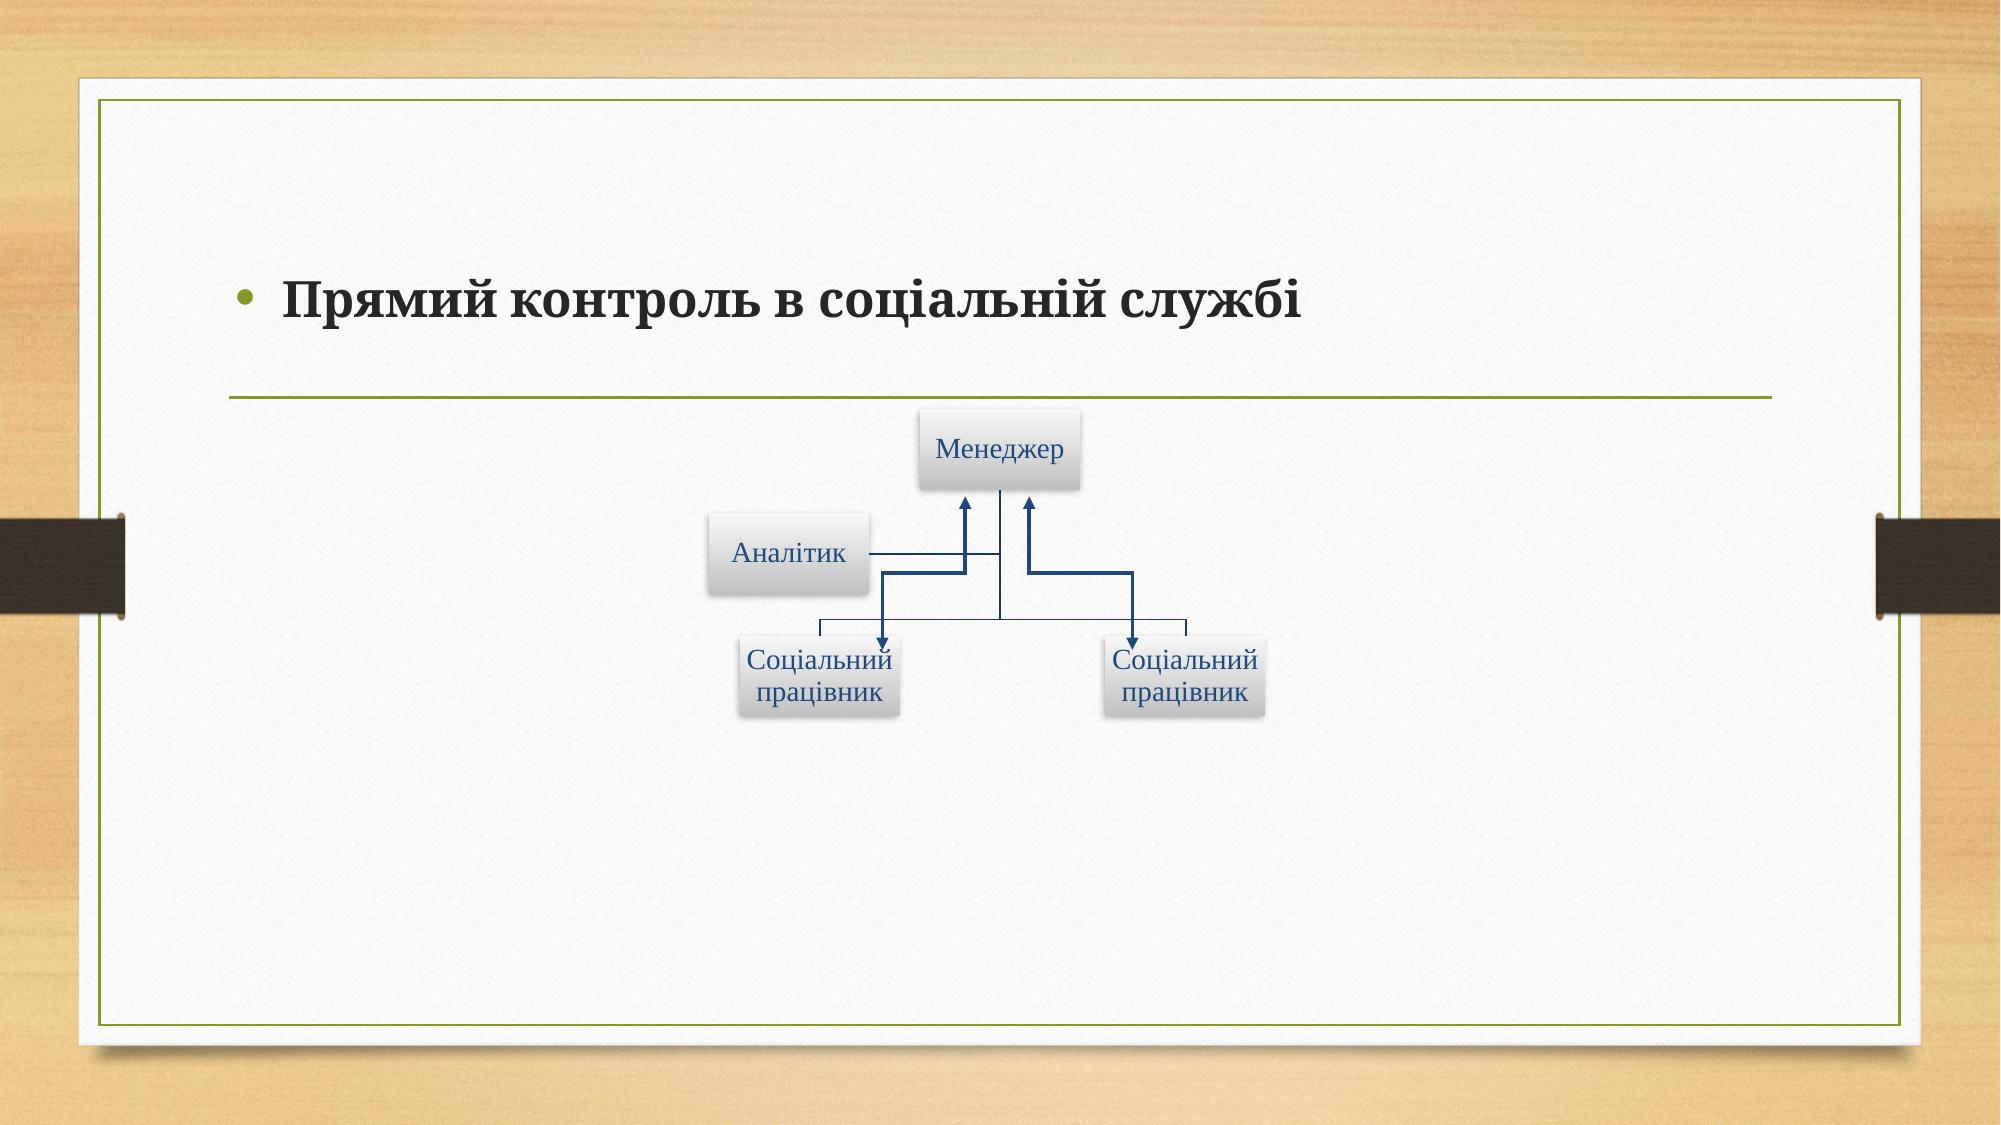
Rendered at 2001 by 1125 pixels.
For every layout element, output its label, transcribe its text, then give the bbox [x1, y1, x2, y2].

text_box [565, 408, 1435, 717]
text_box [1003, 521, 1158, 626]
picture [0, 0, 2001, 1125]
list Прямий контроль в соціальній службі [220, 259, 1788, 964]
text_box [846, 531, 1001, 615]
